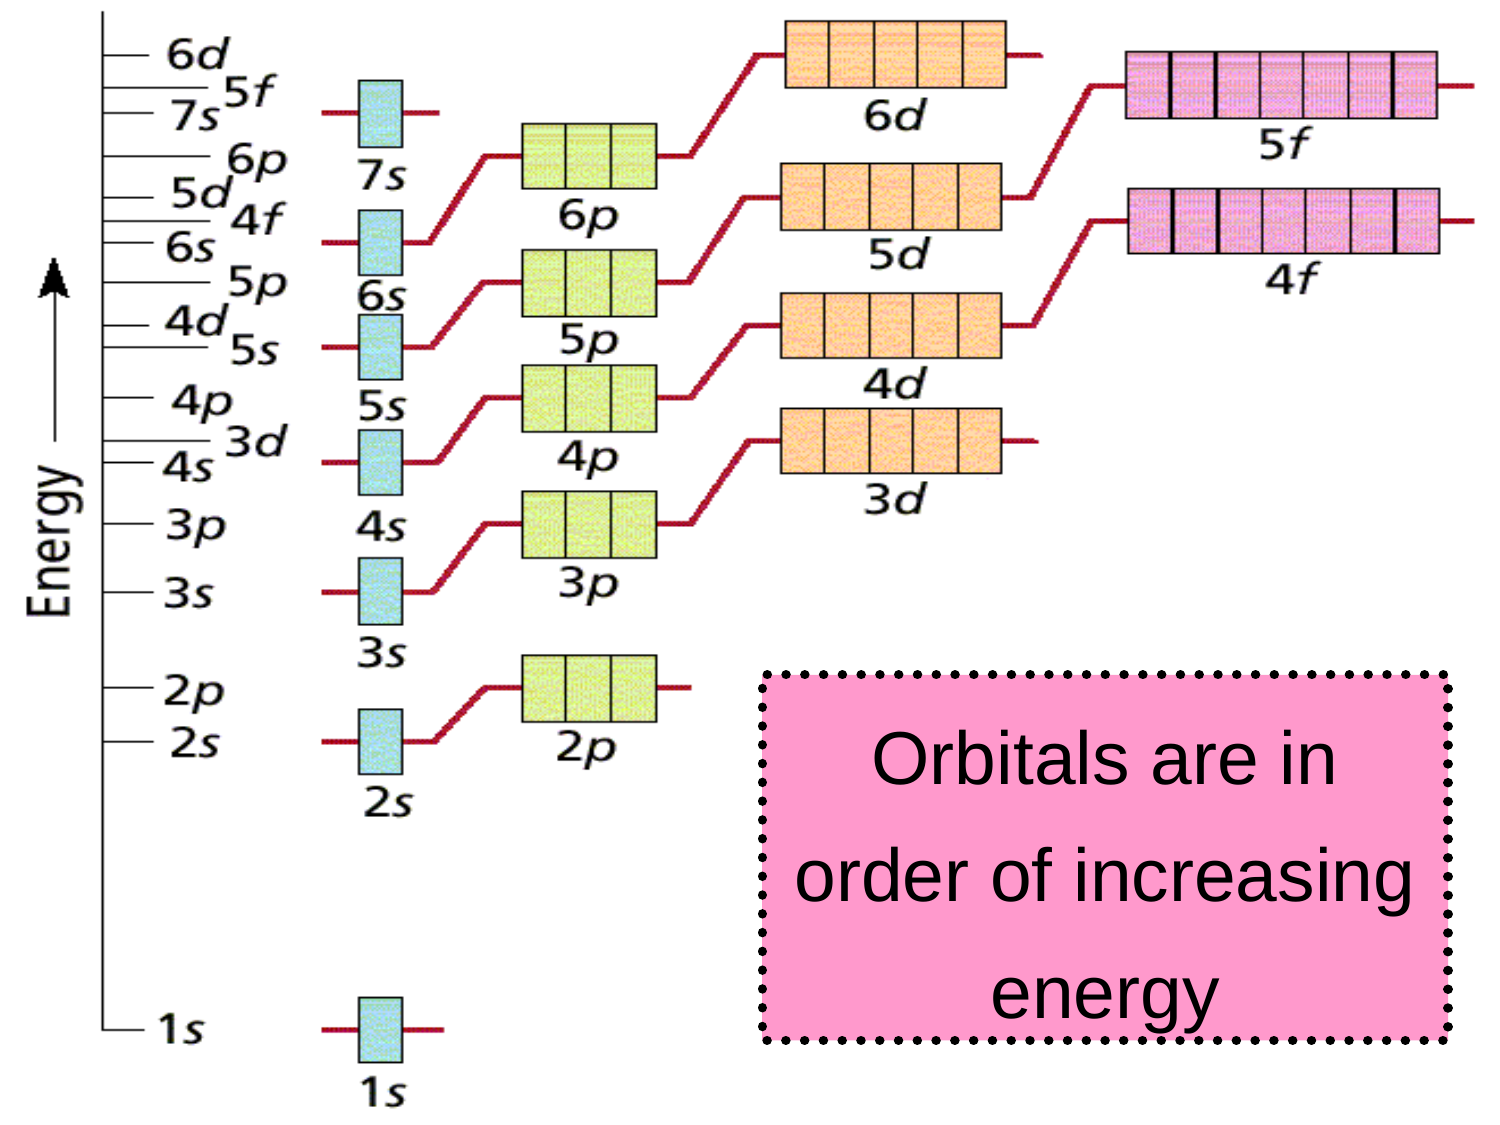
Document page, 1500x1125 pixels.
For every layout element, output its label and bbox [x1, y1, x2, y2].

list [0, 0, 1500, 1125]
